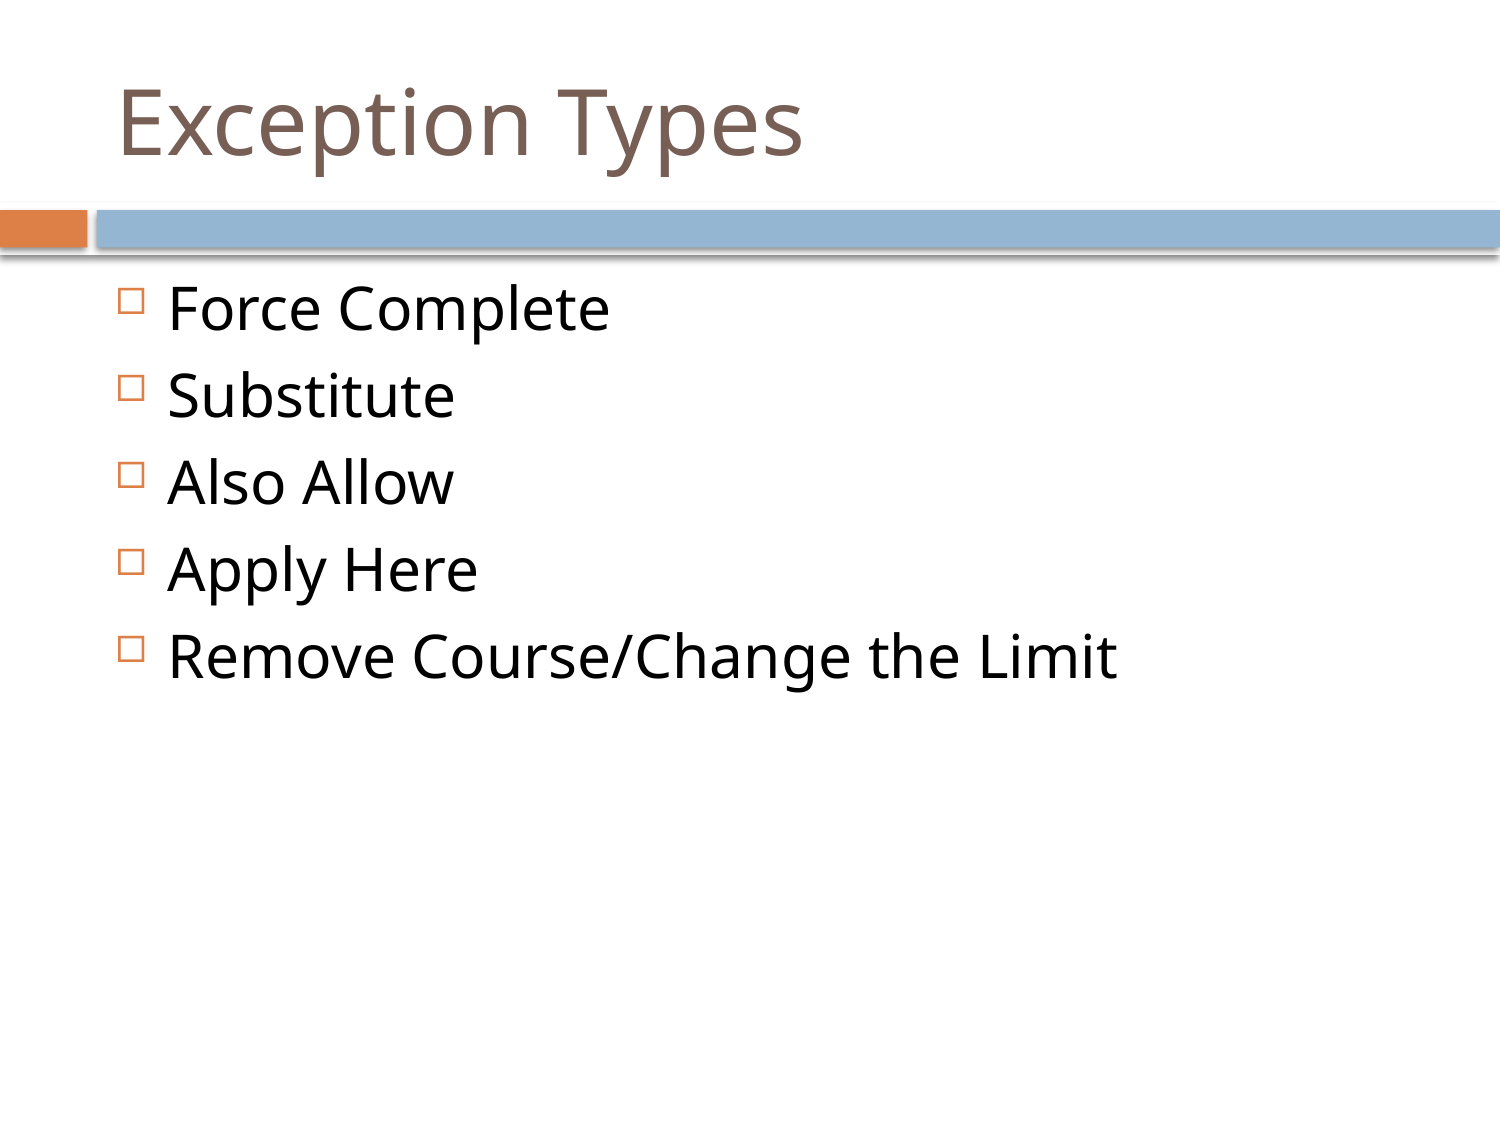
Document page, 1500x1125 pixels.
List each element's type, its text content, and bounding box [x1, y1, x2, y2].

title Exception Types [100, 37, 1438, 200]
list Force Complete Substitute Also Allow Apply Here Remove Course/Change the Limit [100, 262, 1438, 1000]
